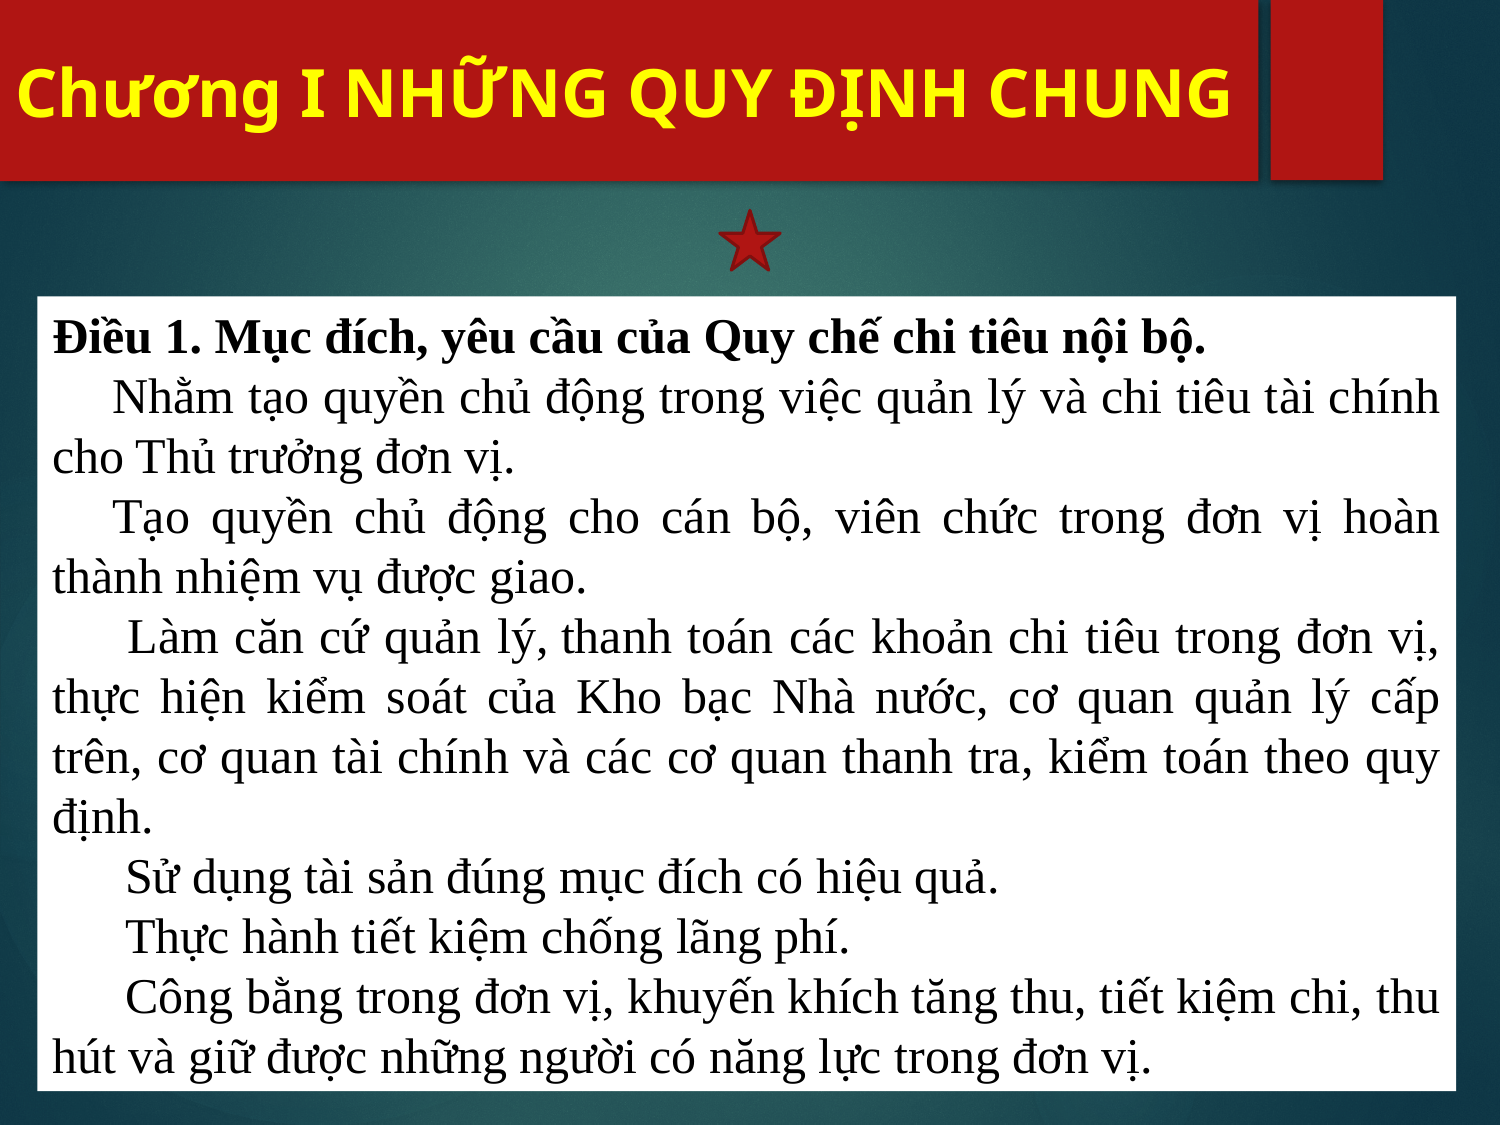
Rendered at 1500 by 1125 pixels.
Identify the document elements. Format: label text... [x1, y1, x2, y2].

text_box [718, 208, 782, 272]
text_box Điều 1. Mục đích, yêu cầu của Quy chế chi tiêu nội bộ. Nhằm tạo quyền chủ động trong việc quản lý và chi tiêu tài chính cho Thủ trưởng đơn vị. Tạo quyền chủ động cho cán bộ, viên chức trong đơn vị hoàn thành nhiệm vụ được giao. Làm căn cứ quản lý, thanh toán các khoản chi tiêu trong đơn vị, thực hiện kiểm soát của Kho bạc Nhà nước, cơ quan quản lý cấp trên, cơ quan tài chính và các cơ quan thanh tra, kiểm toán theo quy định. Sử dụng tài sản đúng mục đích có hiệu quả. Thực hành tiết kiệm chống lãng phí. Công bằng trong đơn vị, khuyến khích tăng thu, tiết kiệm chi, thu hút và giữ được những người có năng lực trong đơn vị. [37, 296, 1457, 1092]
title Chương I NHỮNG QUY ĐỊNH CHUNG [0, 0, 1259, 182]
